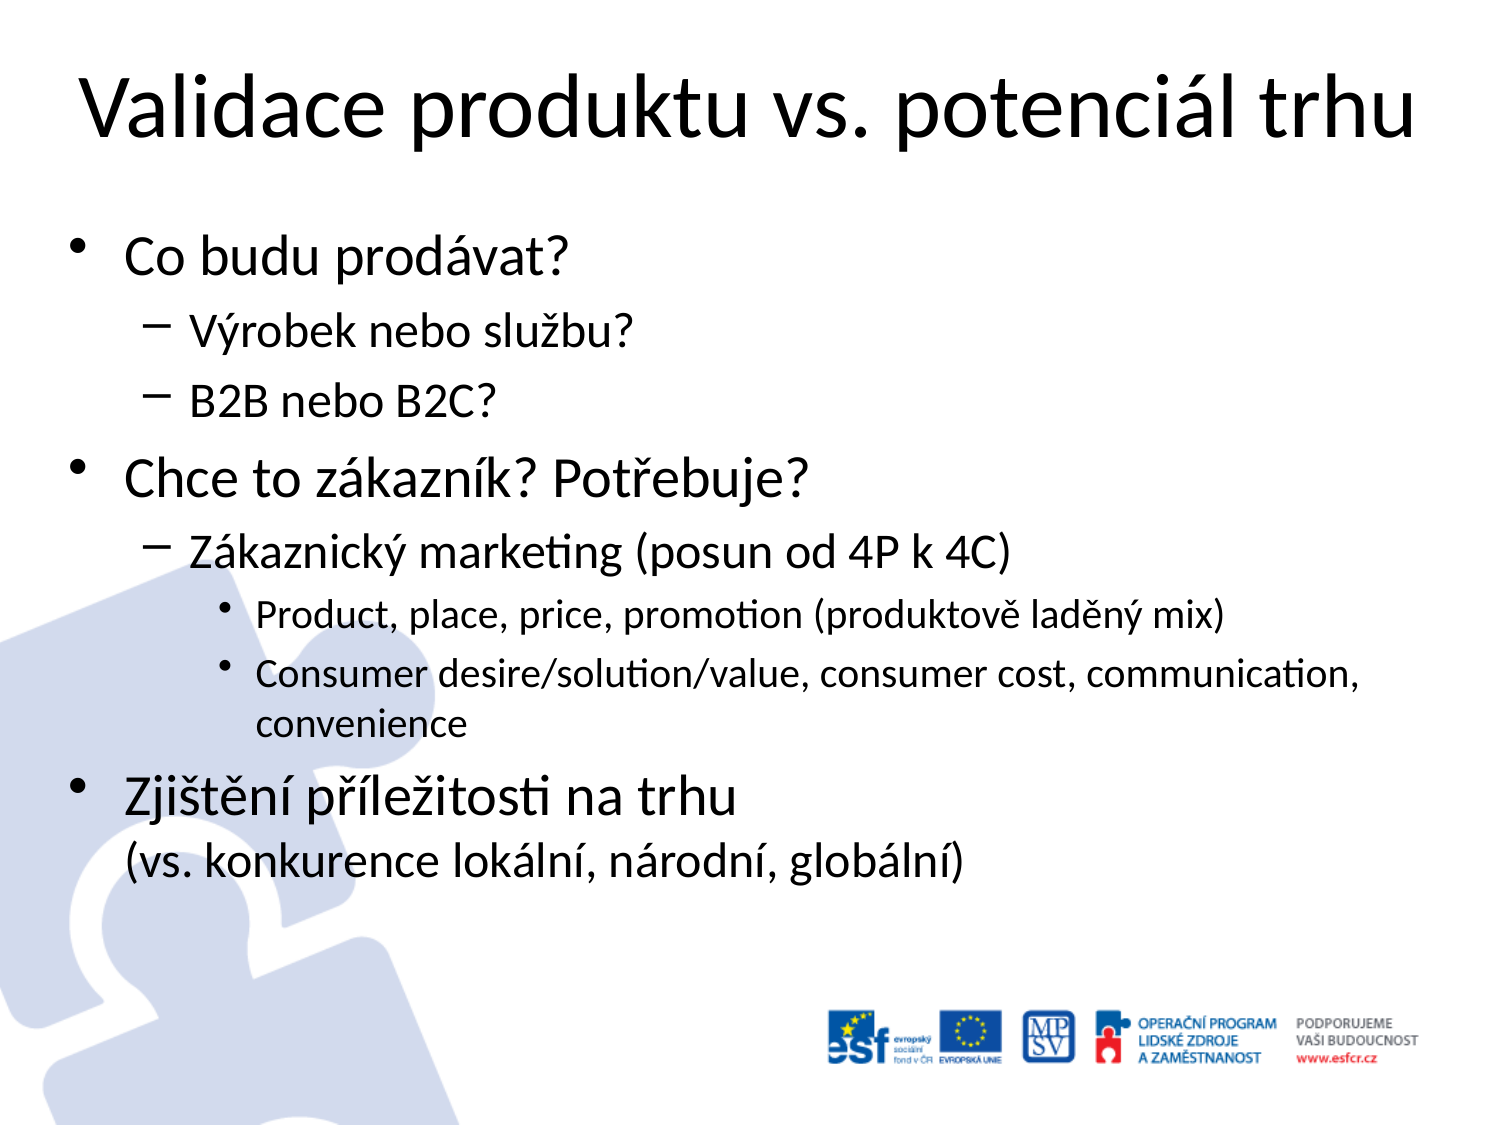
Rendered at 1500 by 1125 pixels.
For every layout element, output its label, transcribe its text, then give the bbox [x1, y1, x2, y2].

picture [0, 0, 1500, 1125]
title Validace produktu vs. potenciál trhu [51, 7, 1447, 195]
list Co budu prodávat? Výrobek nebo službu? B2B nebo B2C? Chce to zákazník? Potřebuje? Zákaznický marketing (posun od 4P k 4C) Product, place, price, promotion (produktově laděný mix) Consumer desire/solution/value, consumer cost, communication, convenience Zjištění příležitosti na trhu (vs. konkurence lokální, národní, globální) [53, 209, 1449, 953]
